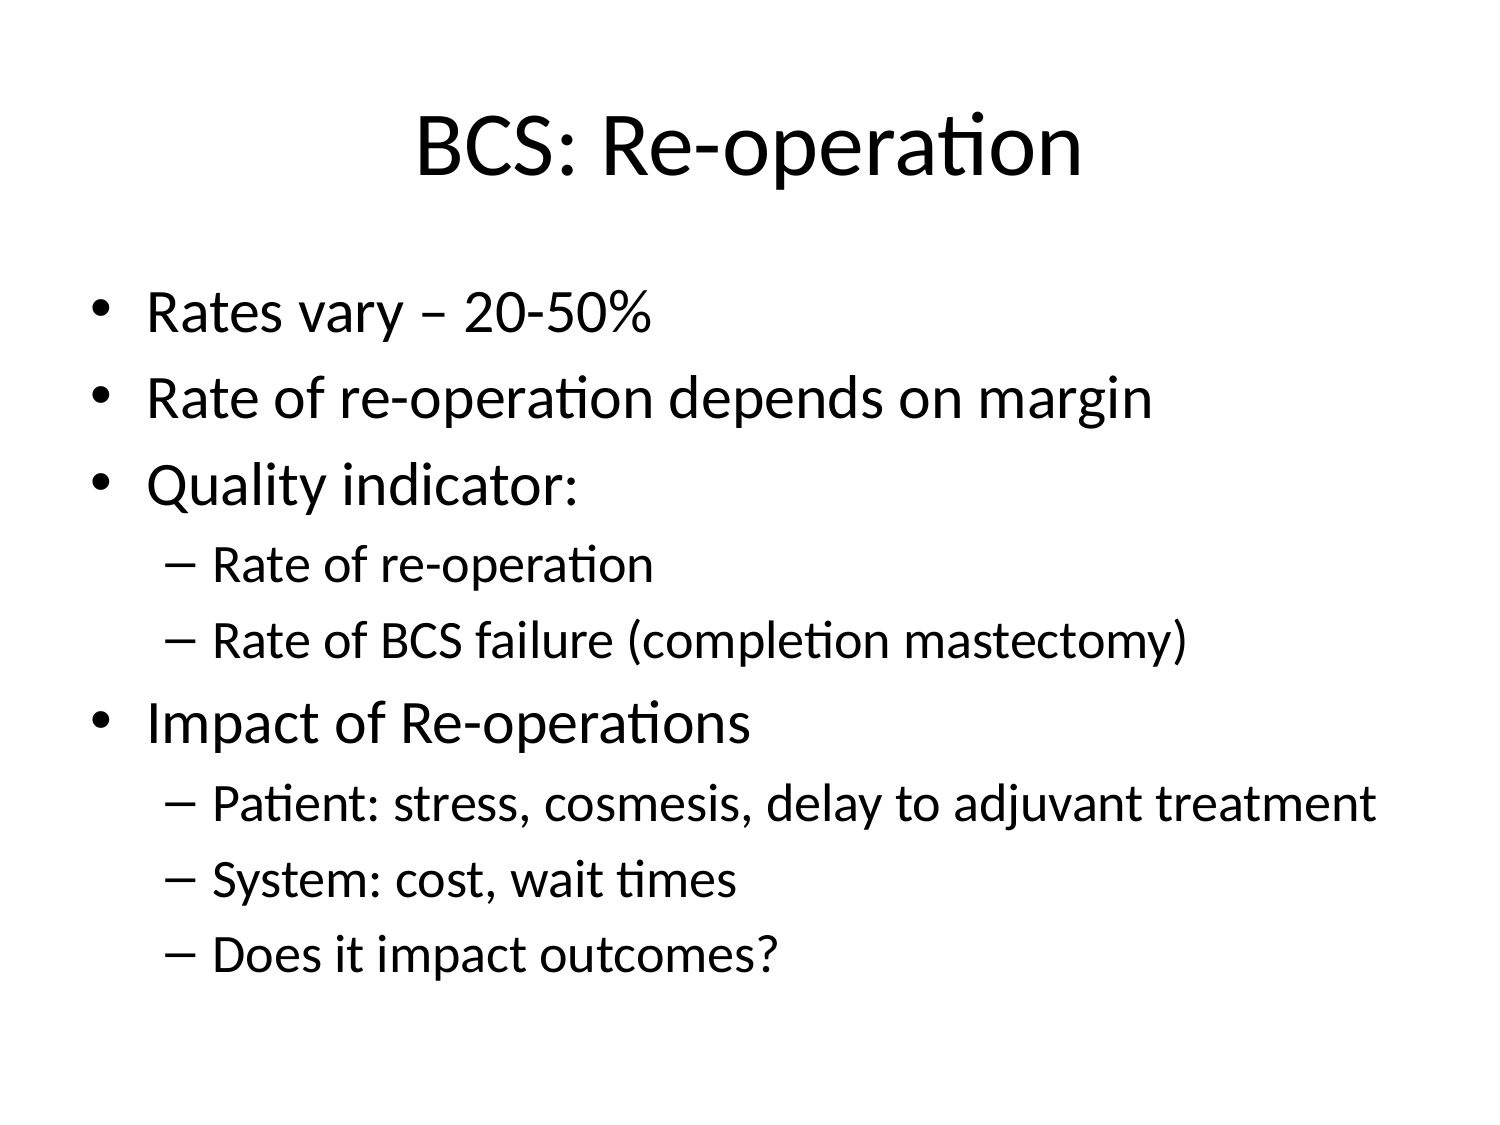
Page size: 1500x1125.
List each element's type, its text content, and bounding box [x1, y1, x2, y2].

title BCS: Re-operation [75, 45, 1425, 233]
list Rates vary – 20-50% Rate of re-operation depends on margin Quality indicator: Rate of re-operation Rate of BCS failure (completion mastectomy) Impact of Re-operations Patient: stress, cosmesis, delay to adjuvant treatment System: cost, wait times Does it impact outcomes? [75, 262, 1425, 1005]
